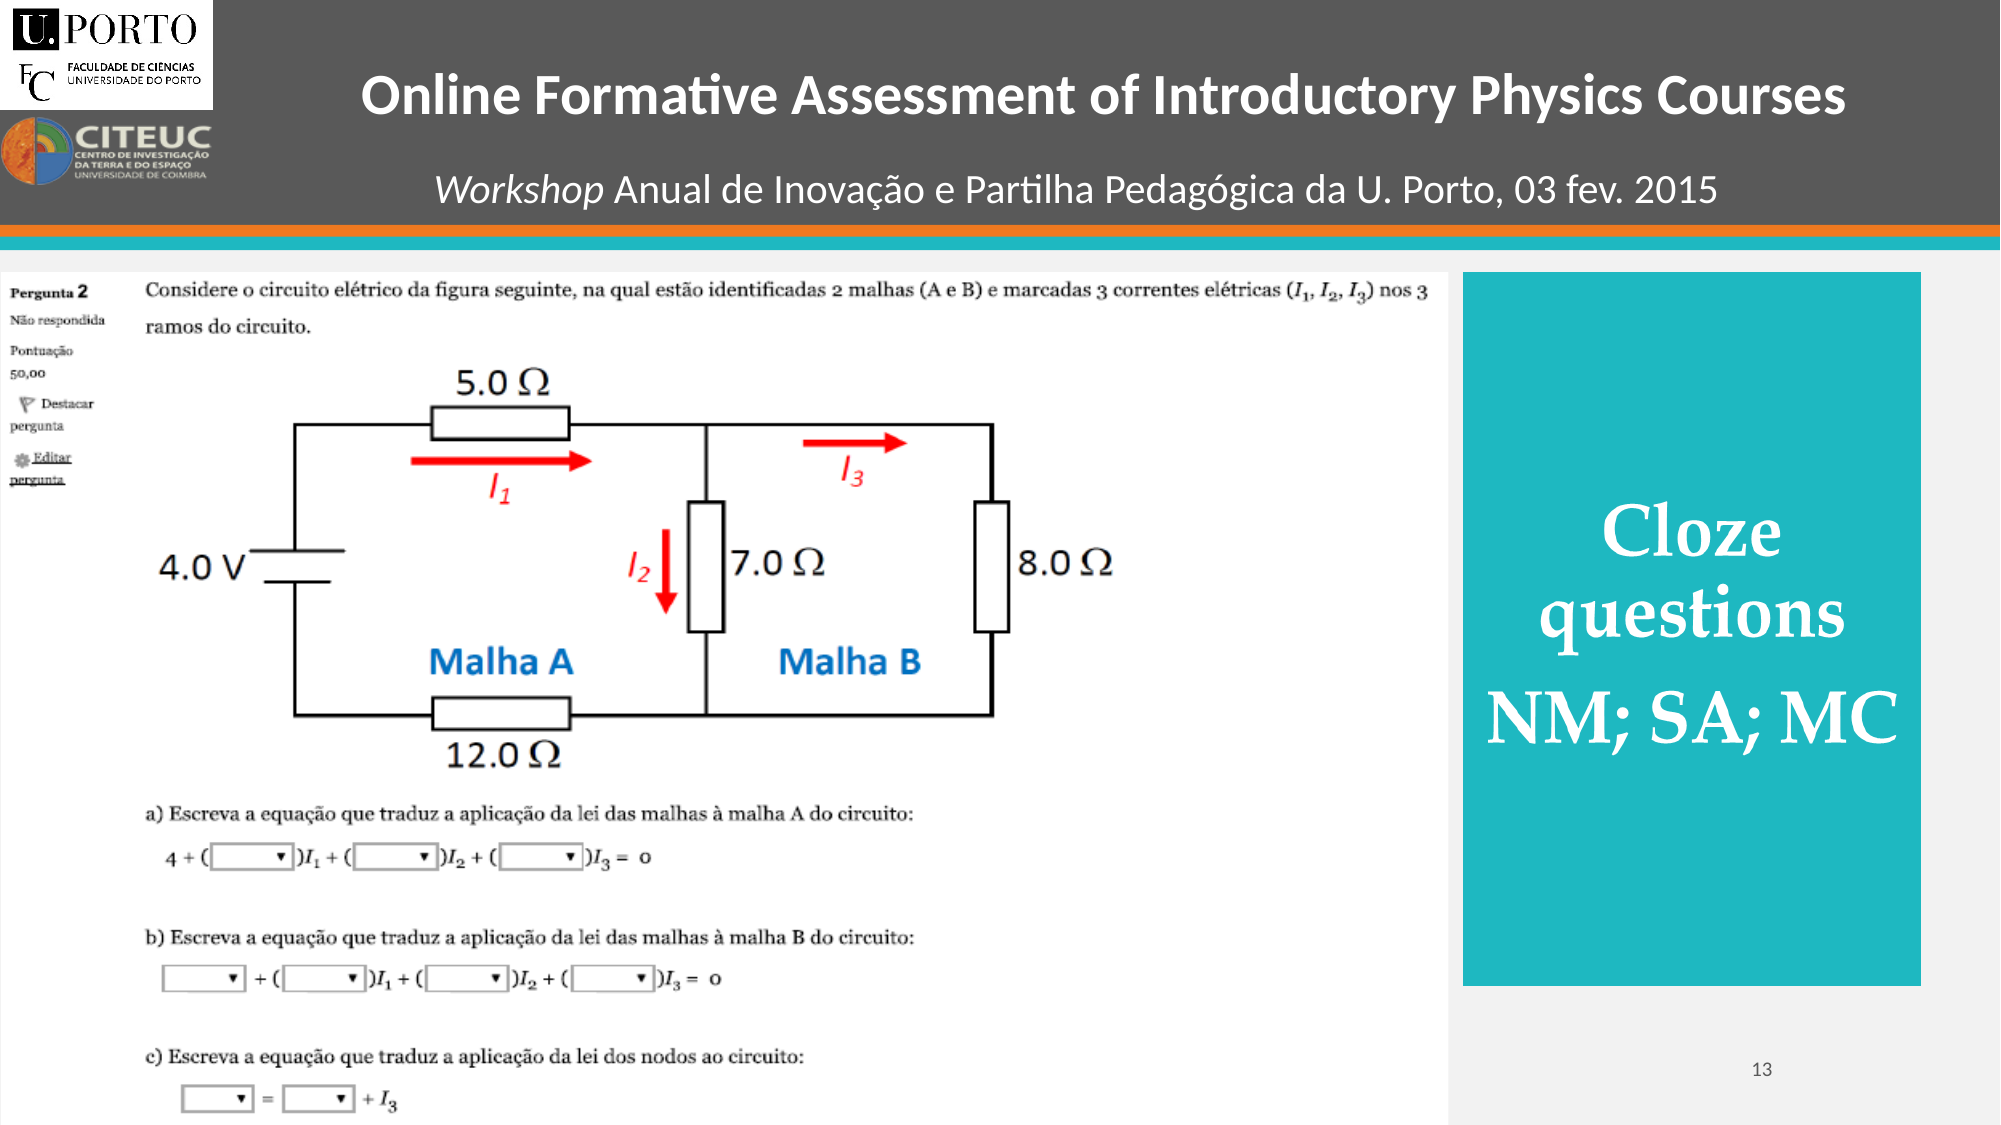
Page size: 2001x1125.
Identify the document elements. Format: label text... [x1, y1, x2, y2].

picture [0, 115, 213, 187]
text_box Online Formative Assessment of Introductory Physics Courses [221, 19, 2000, 135]
picture [0, 0, 213, 110]
picture [0, 272, 1940, 1125]
slide_number 13 [1562, 1045, 1788, 1091]
